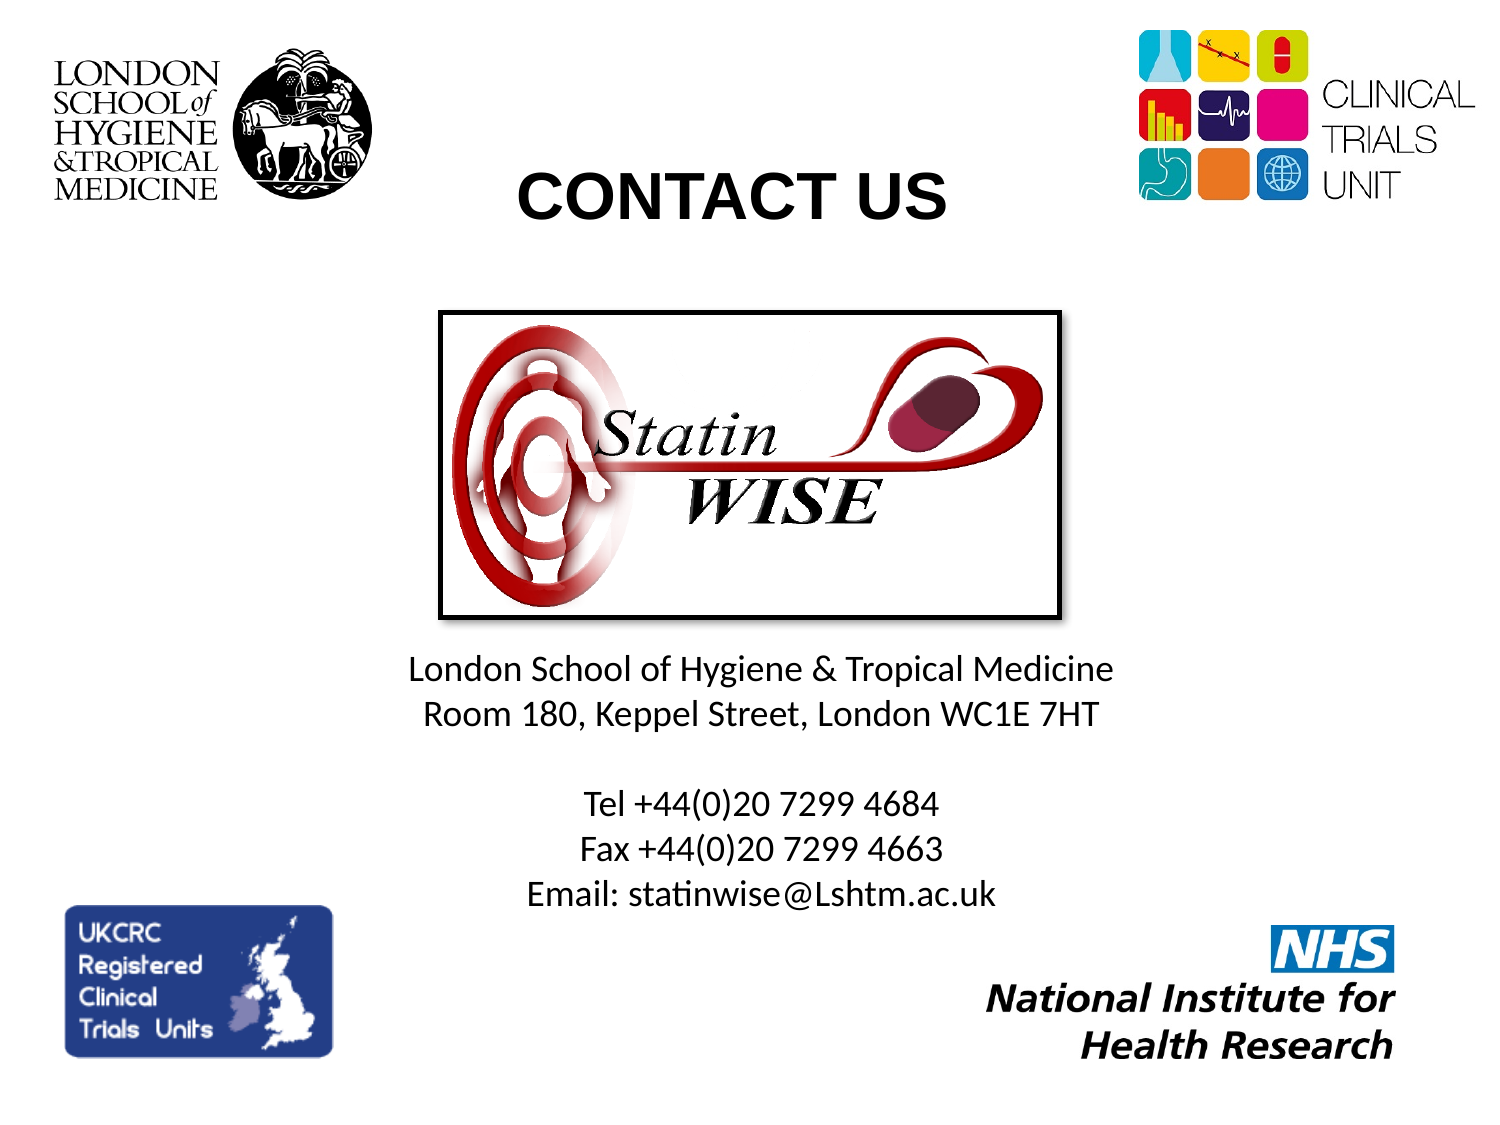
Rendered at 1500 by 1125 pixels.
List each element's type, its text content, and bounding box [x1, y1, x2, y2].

picture [64, 905, 334, 1059]
picture [985, 925, 1396, 1059]
picture [442, 314, 1058, 616]
text_box CONTACT US [459, 145, 1025, 240]
picture [1139, 30, 1485, 207]
text_box London School of Hygiene & Tropical Medicine Room 180, Keppel Street, London WC1E 7HT Tel +44(0)20 7299 4684 Fax +44(0)20 7299 4663 Email: statinwise@Lshtm.ac.uk [194, 644, 1329, 915]
picture [40, 33, 388, 216]
